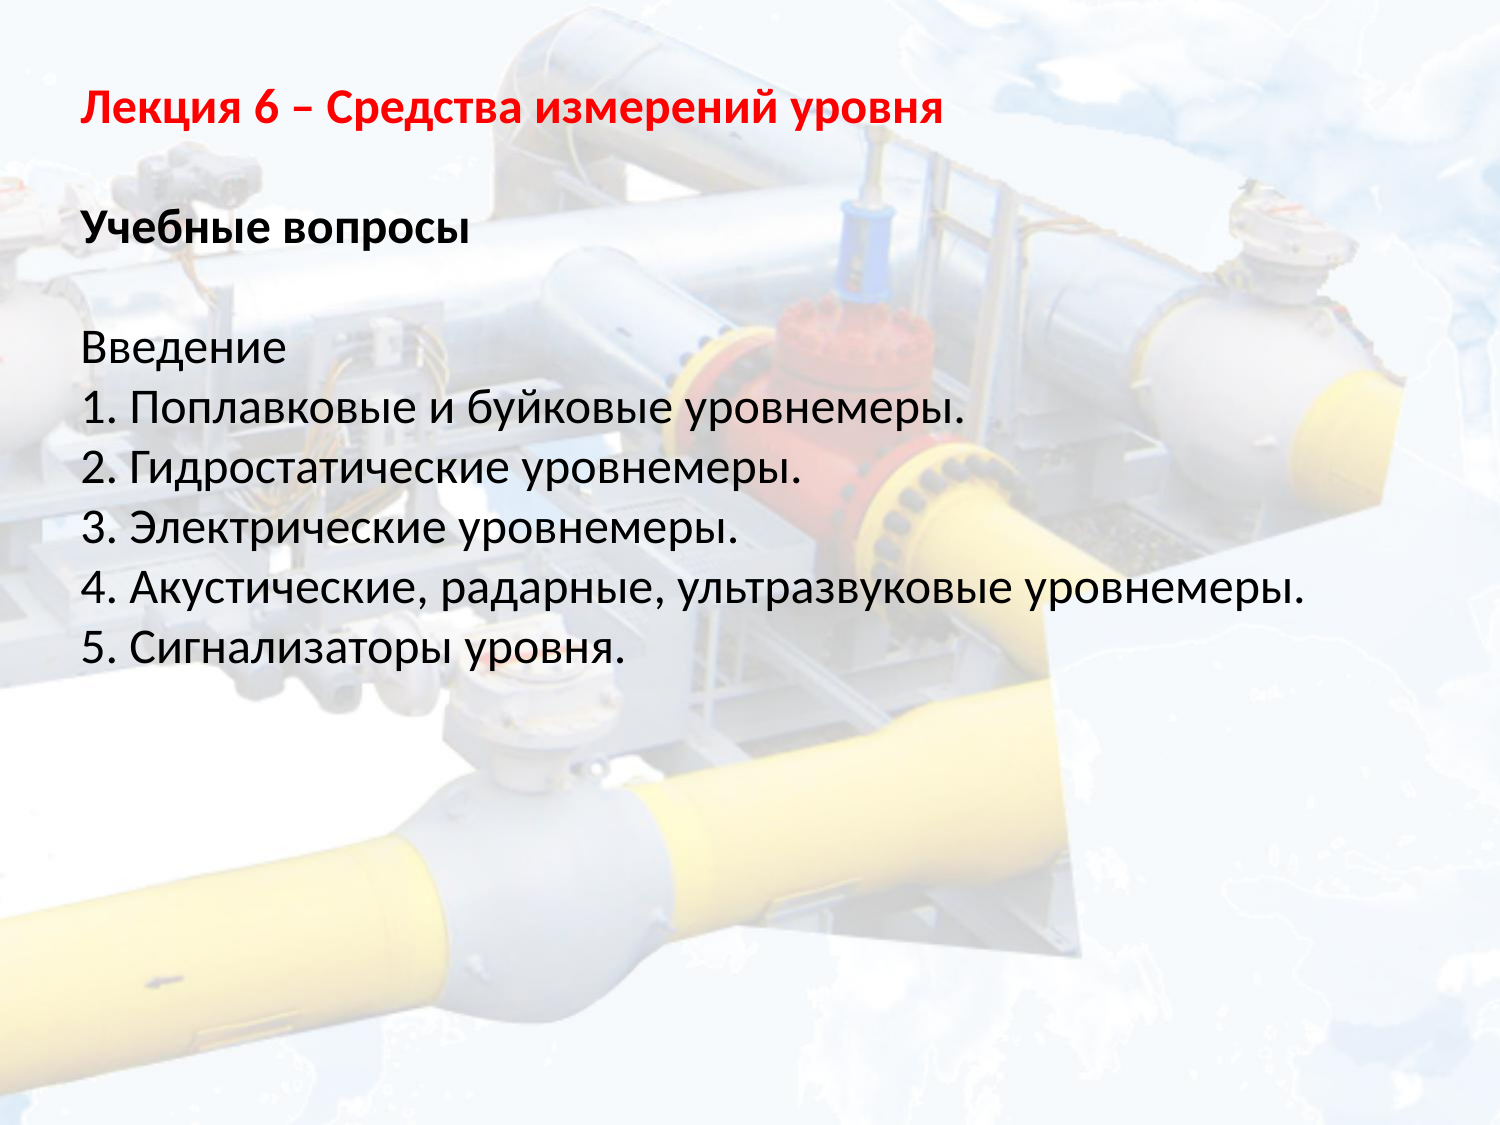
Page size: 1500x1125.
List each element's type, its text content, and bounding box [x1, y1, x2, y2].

text_box Лекция 6 – Средства измерений уровня Учебные вопросы Введение 1. Поплавковые и буйковые уровнемеры. 2. Гидростатические уровнемеры. 3. Электрические уровнемеры. 4. Акустические, радарные, ультразвуковые уровнемеры. 5. Сигнализаторы уровня. [65, 66, 1479, 742]
picture [0, 0, 1500, 1125]
